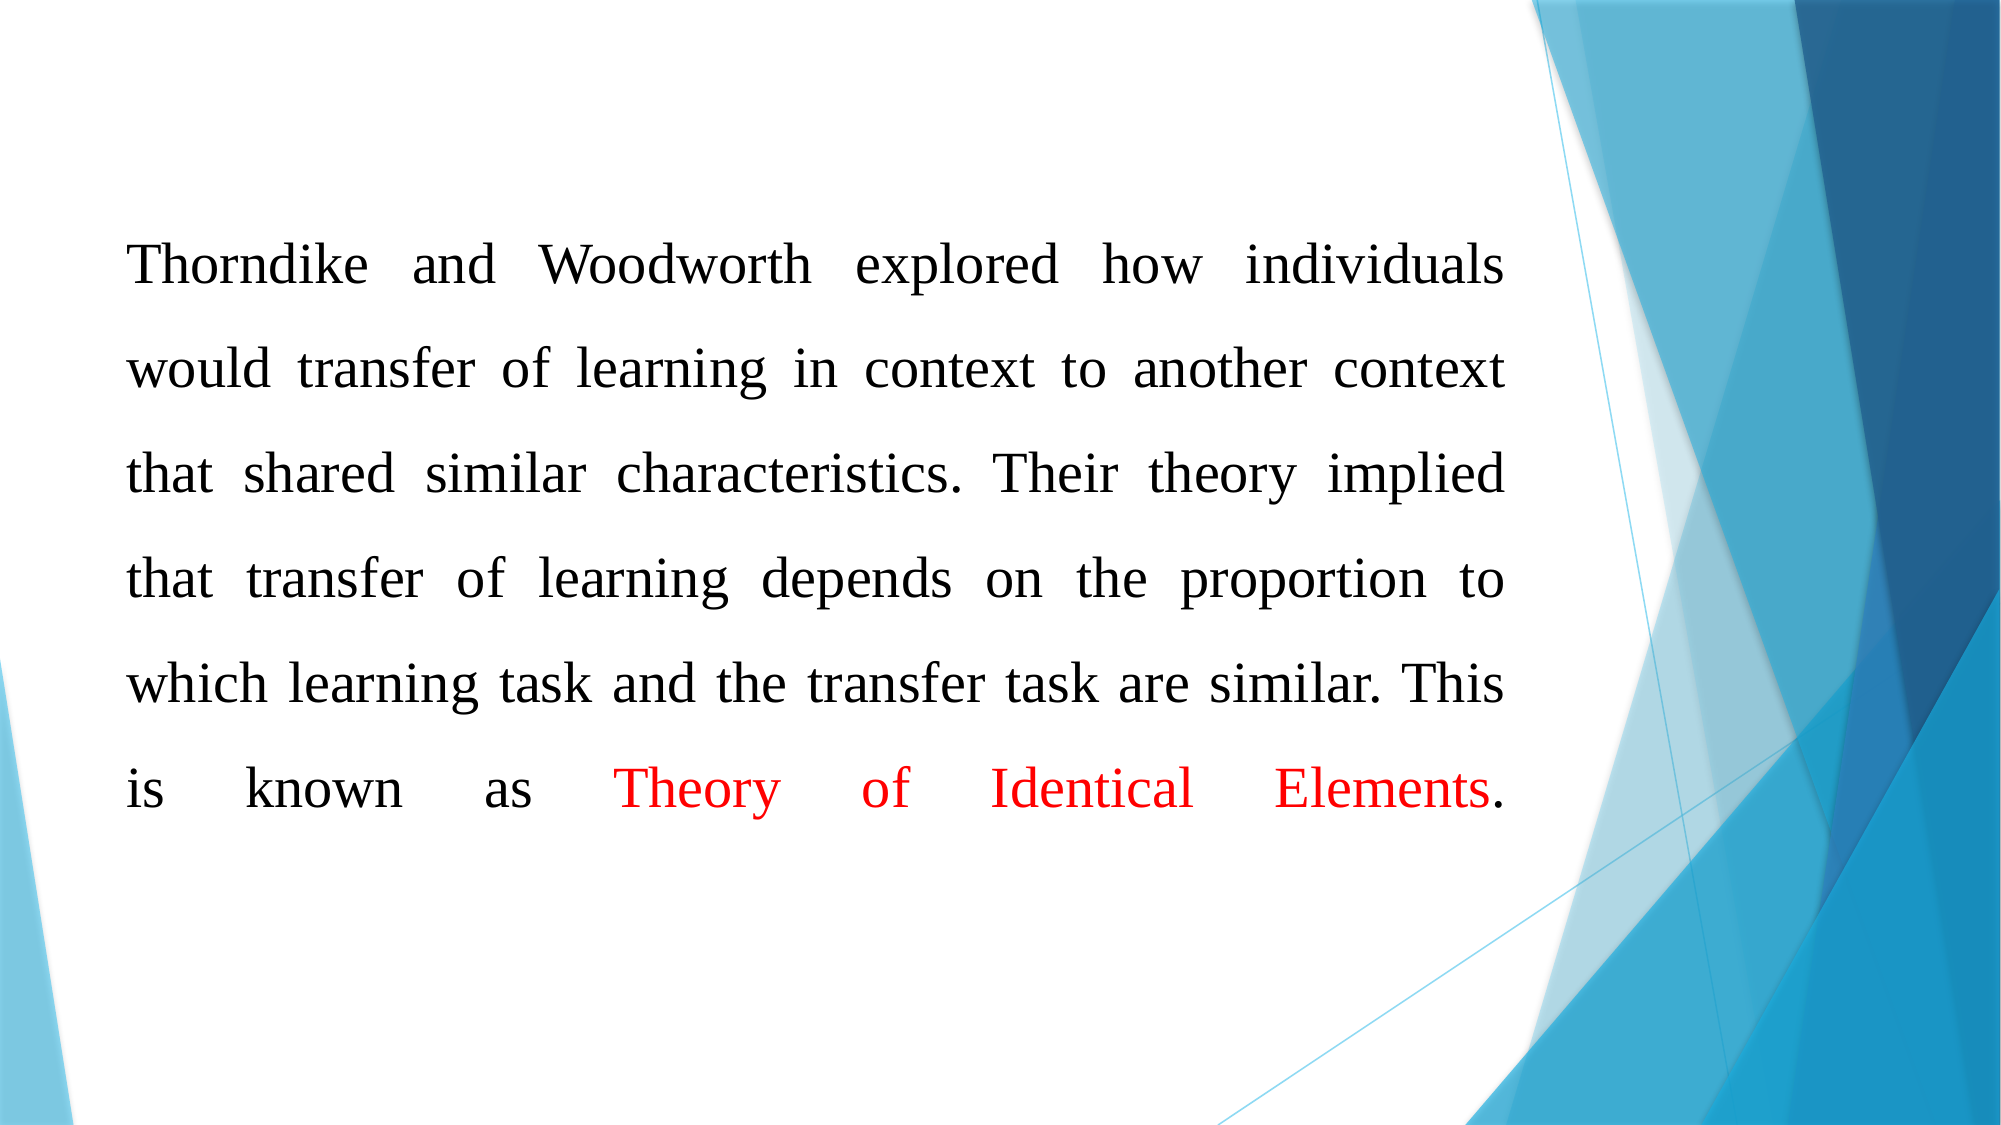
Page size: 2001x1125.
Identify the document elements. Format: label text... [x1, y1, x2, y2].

title Thorndike and Woodworth explored how individuals would transfer of learning in context to another context that shared similar characteristics. Their theory implied that transfer of learning depends on the proportion to which learning task and the transfer task are similar. This is known as Theory of Identical Elements. [111, 182, 1522, 963]
